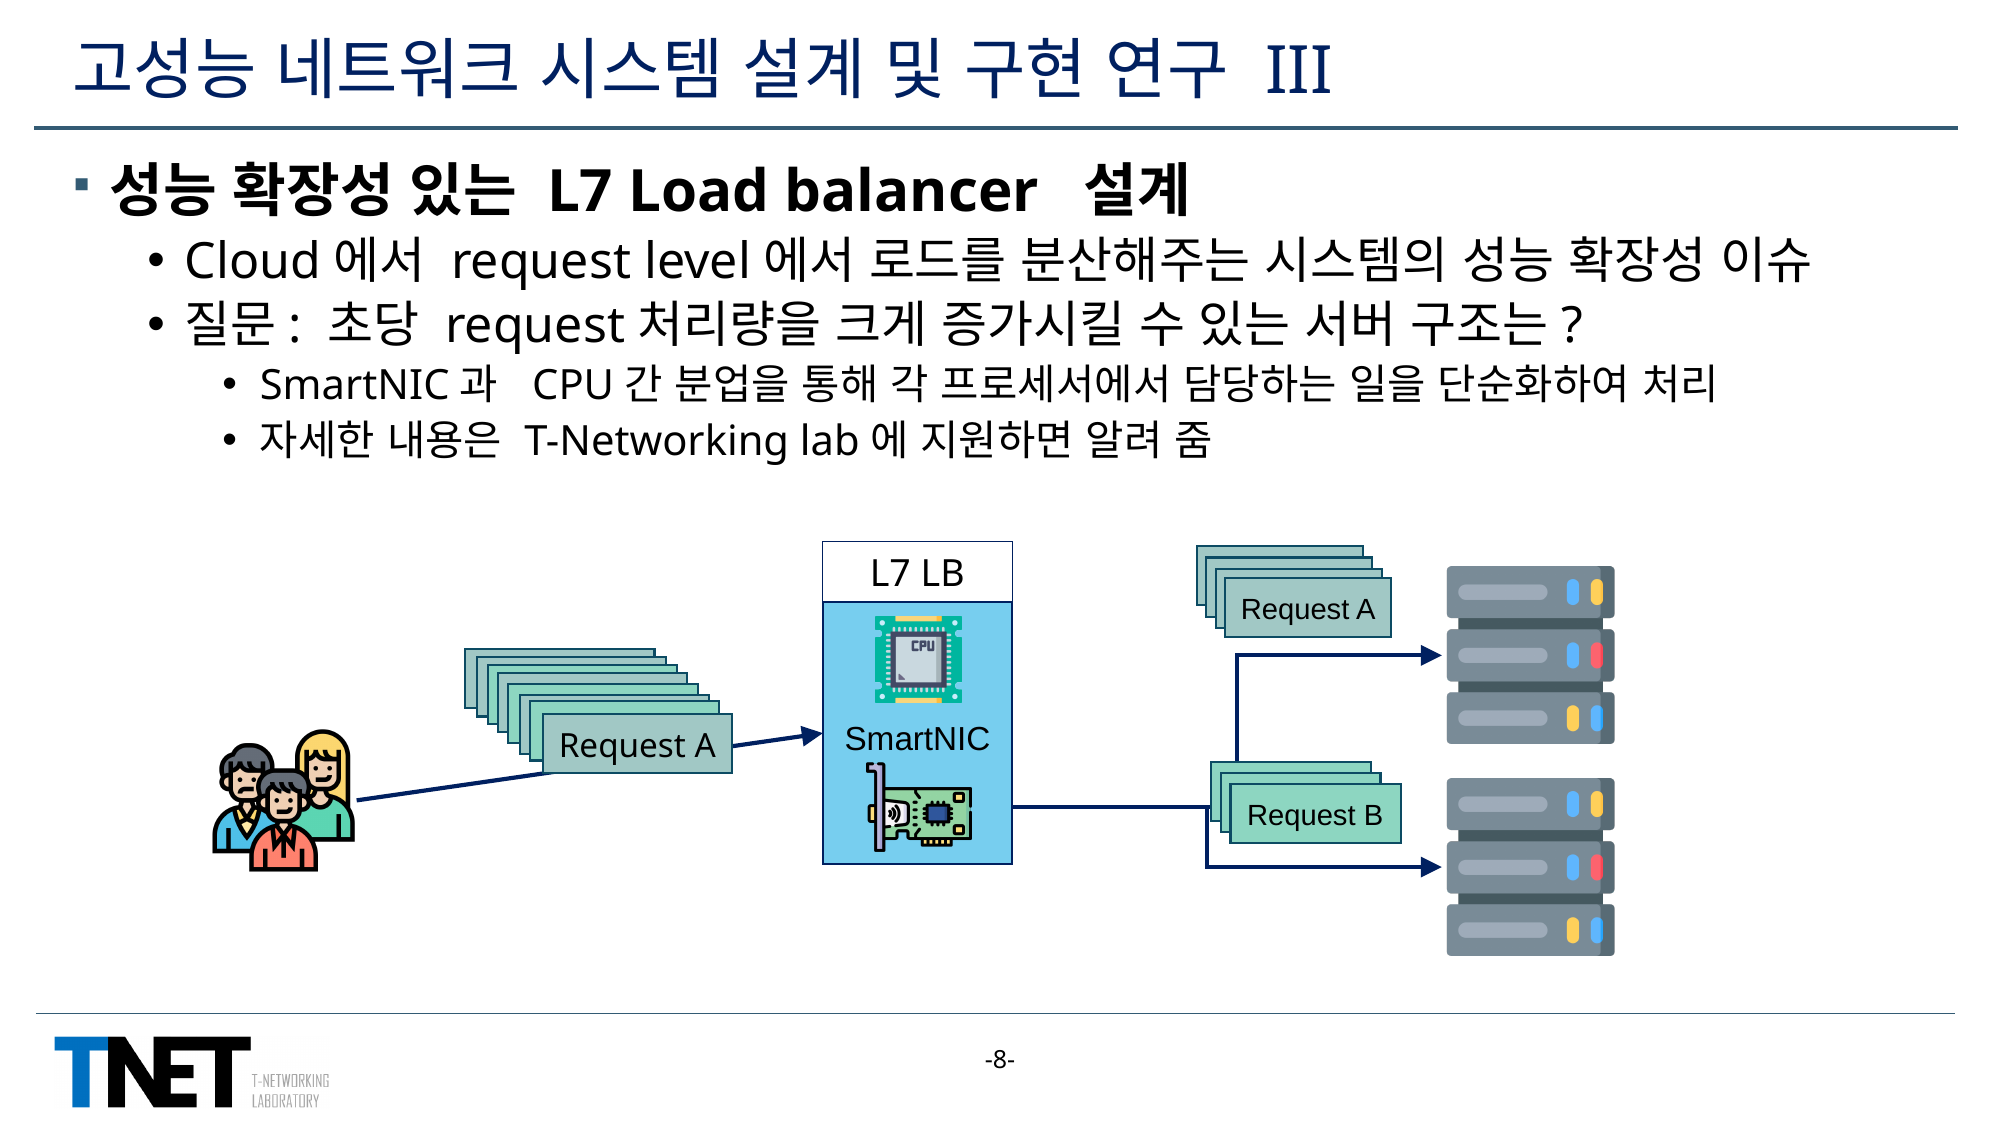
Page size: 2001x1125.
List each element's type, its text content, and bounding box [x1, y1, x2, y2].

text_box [971, 807, 1442, 868]
title 고성능 네트워크 시스템 설계 및 구현 연구 III [57, 28, 1923, 123]
picture [210, 727, 357, 874]
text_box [822, 601, 1013, 865]
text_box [1441, 566, 1620, 956]
list 성능 확장성 있는 L7 Load balancer 설계 Cloud에서 request level에서 로드를 분산해주는 시스템의 성능 확장성 이슈 질문: 초당 request처리량을 크게 증가시킬 수 있는 서버 구조는? SmartNIC과 CPU간 분업을 통해 각 프로세서에서 담당하는 일을 단순화하여 처리 자세한 내용은 T-Networking lab에 지원하면 알려 줌 [57, 154, 1923, 998]
text_box Request A [1205, 556, 1373, 618]
text_box Request A [1224, 577, 1392, 638]
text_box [1032, 655, 1442, 807]
picture [54, 1036, 330, 1109]
text_box L7 LB [822, 541, 1013, 601]
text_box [465, 649, 733, 774]
slide_number -8- [774, 1036, 1225, 1097]
text_box Request A [1196, 545, 1364, 606]
text_box Request A [1215, 568, 1383, 629]
